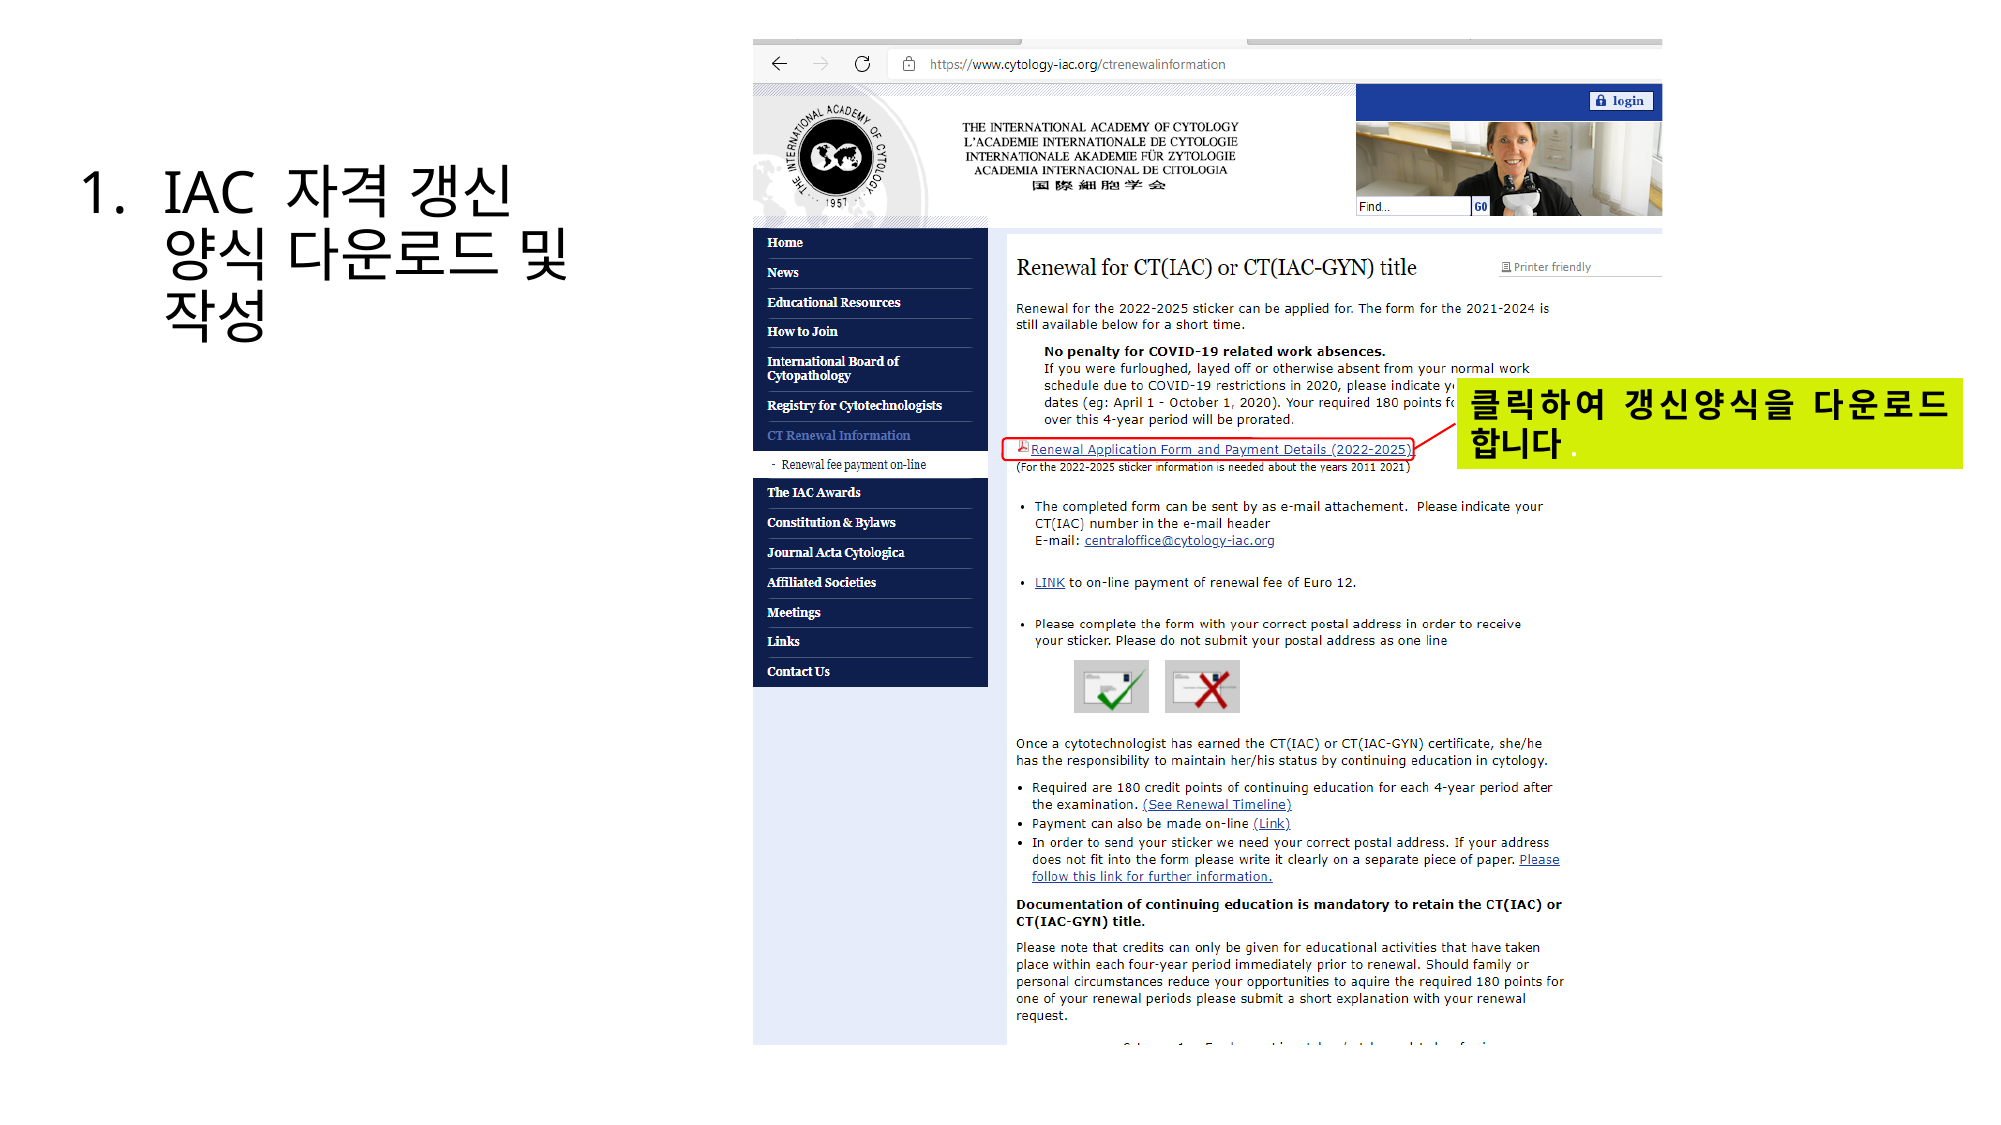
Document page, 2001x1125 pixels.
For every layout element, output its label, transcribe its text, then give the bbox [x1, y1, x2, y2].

list IAC 자격 갱신 양식 다운로드 및 작성 [63, 155, 645, 869]
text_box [750, 39, 1965, 1045]
title [101, 65, 750, 284]
